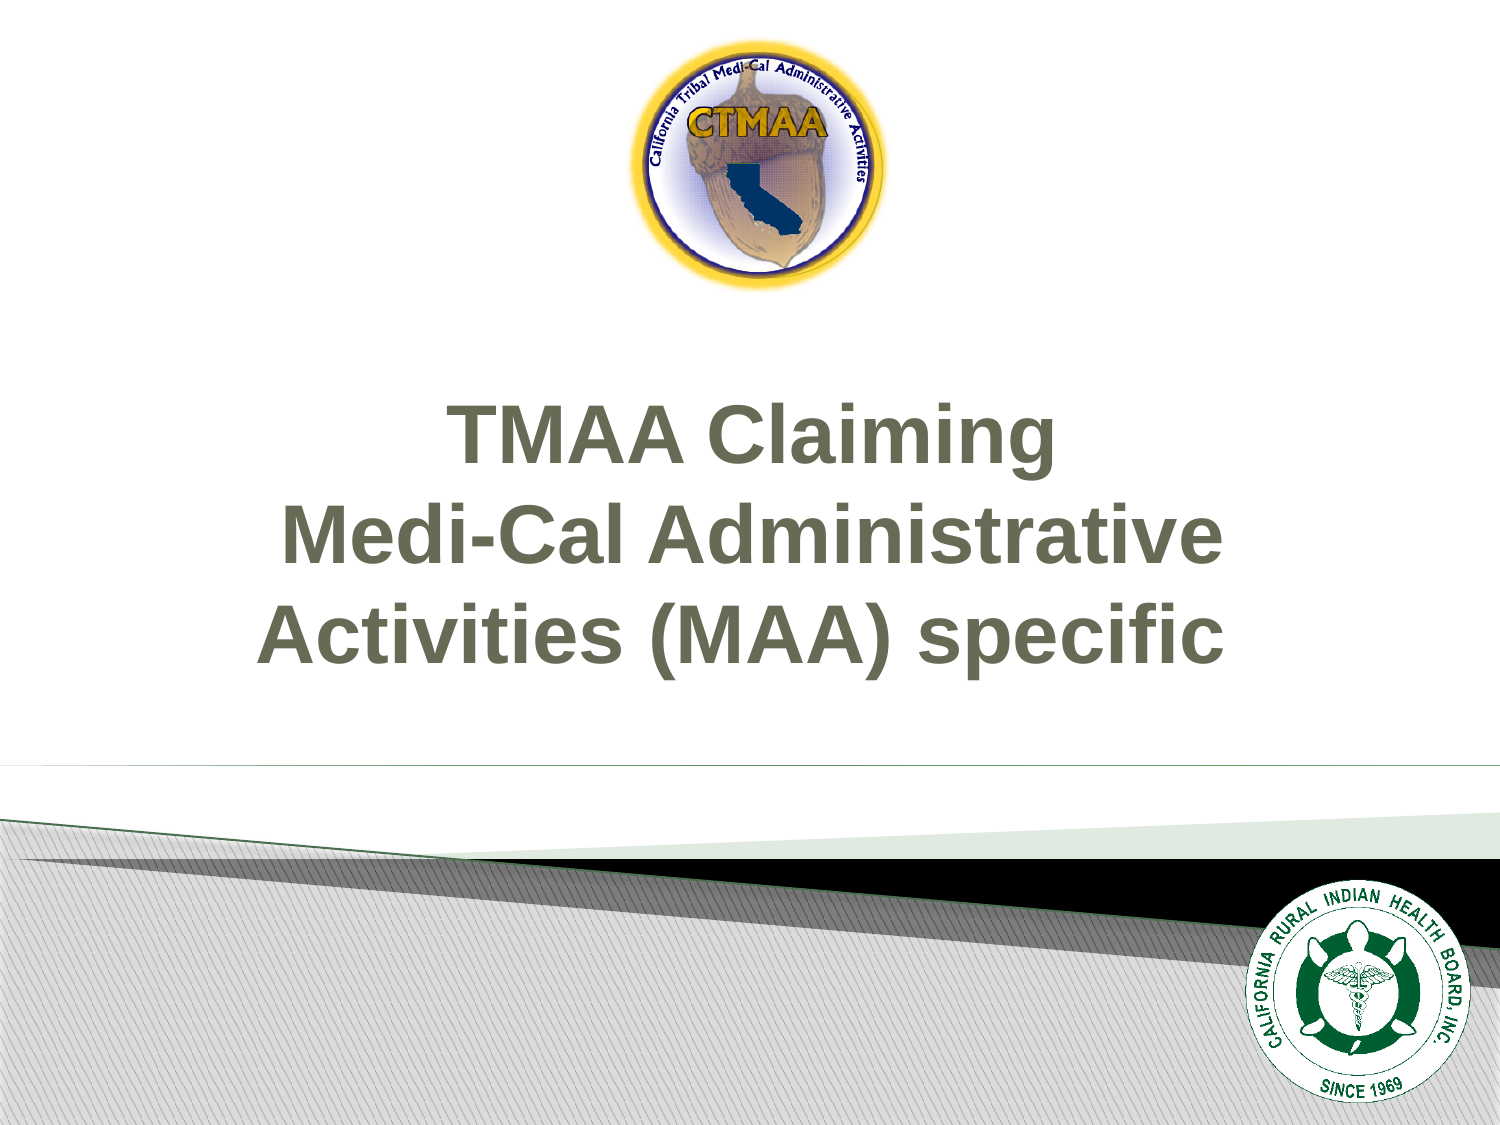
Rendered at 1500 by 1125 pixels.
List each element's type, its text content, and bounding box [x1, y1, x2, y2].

title TMAA Claiming Medi-Cal Administrative Activities (MAA) specific [115, 387, 1391, 688]
picture [5, 859, 1500, 1106]
picture [624, 24, 913, 313]
